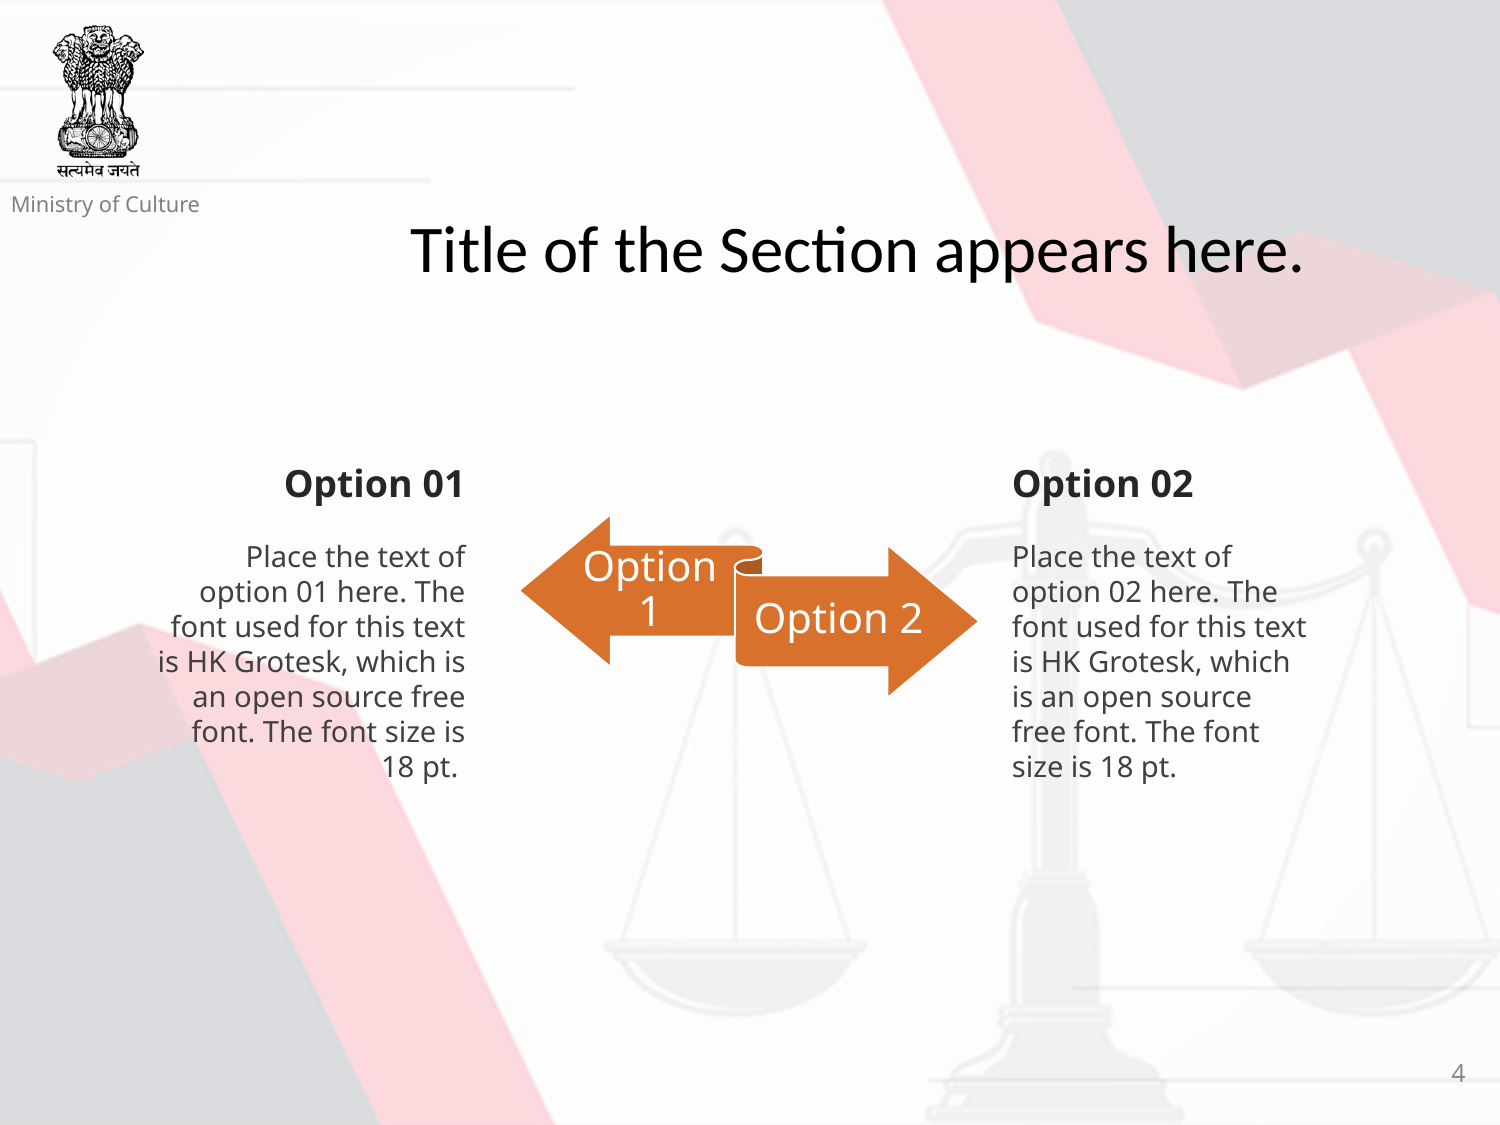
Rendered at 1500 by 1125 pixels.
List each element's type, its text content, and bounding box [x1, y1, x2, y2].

text_box Option 01 Place the text of option 01 here. The font used for this text is HK Grotesk, which is an open source free font. The font size is 18 pt. [137, 452, 481, 825]
picture [51, 23, 144, 179]
text_box Title of the Section appears here. [395, 207, 1376, 327]
text_box Option 02 Place the text of option 02 here. The font used for this text is HK Grotesk, which is an open source free font. The font size is 18 pt. [997, 452, 1329, 825]
slide_number 4 [1142, 1044, 1481, 1105]
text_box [518, 364, 980, 848]
